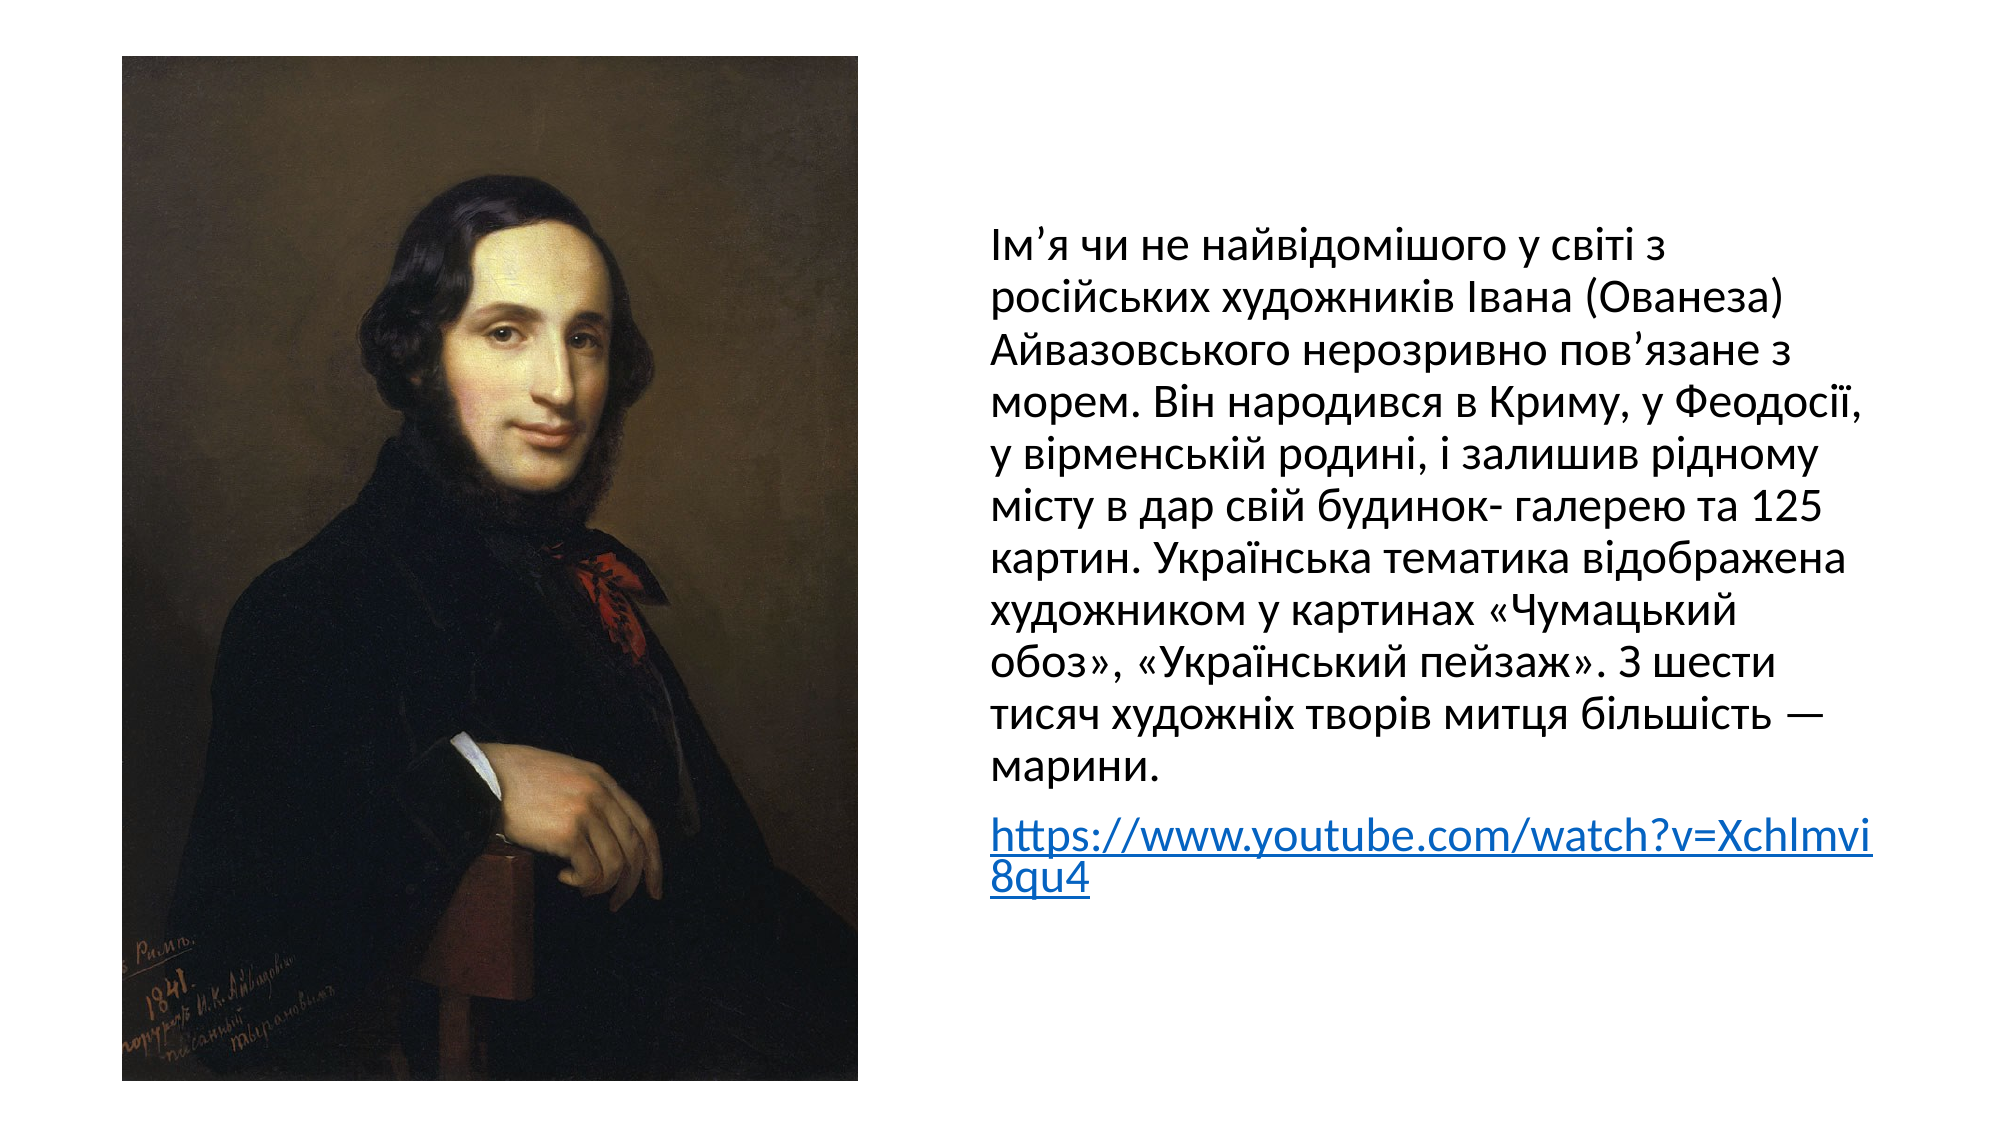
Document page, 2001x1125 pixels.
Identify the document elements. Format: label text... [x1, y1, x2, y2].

picture [122, 56, 858, 1081]
list Ім’я чи не найвідомішого у світі з російських художників Івана (Ованеза) Айвазовського нерозривно пов’язане з морем. Він народився в Криму, у Феодосії, у вірменській родині, і залишив рідному місту в дар свій будинок- галерею та 125 картин. Українська тематика відображена художником у картинах «Чумацький обоз», «Український пейзаж». З шести тисяч художніх творів митця більшість — марини. https://www.youtube.com/watch?v=Xchlmvi8qu4 [975, 211, 1887, 926]
